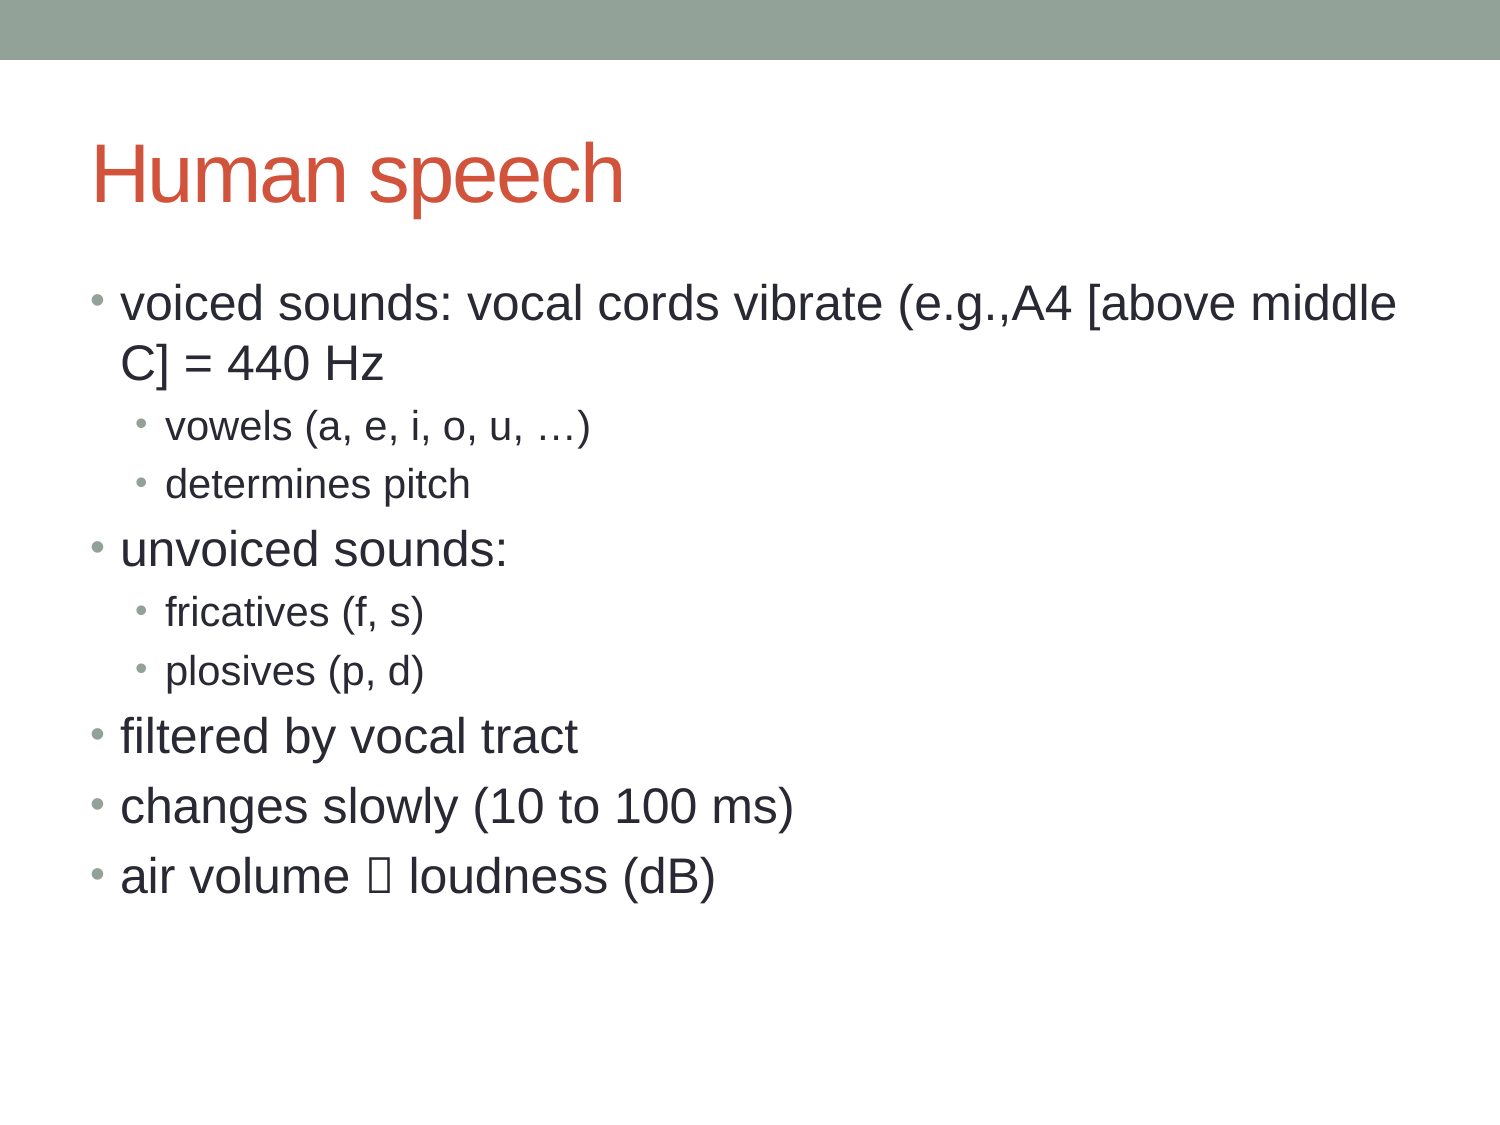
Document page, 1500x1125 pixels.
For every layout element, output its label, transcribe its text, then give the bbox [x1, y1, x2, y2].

list voiced sounds: vocal cords vibrate (e.g.,A4 [above middle C] = 440 Hz vowels (a, e, i, o, u, …) determines pitch unvoiced sounds: fricatives (f, s) plosives (p, d) filtered by vocal tract changes slowly (10 to 100 ms) air volume  loudness (dB) [75, 262, 1425, 1063]
title Human speech [75, 87, 1425, 250]
